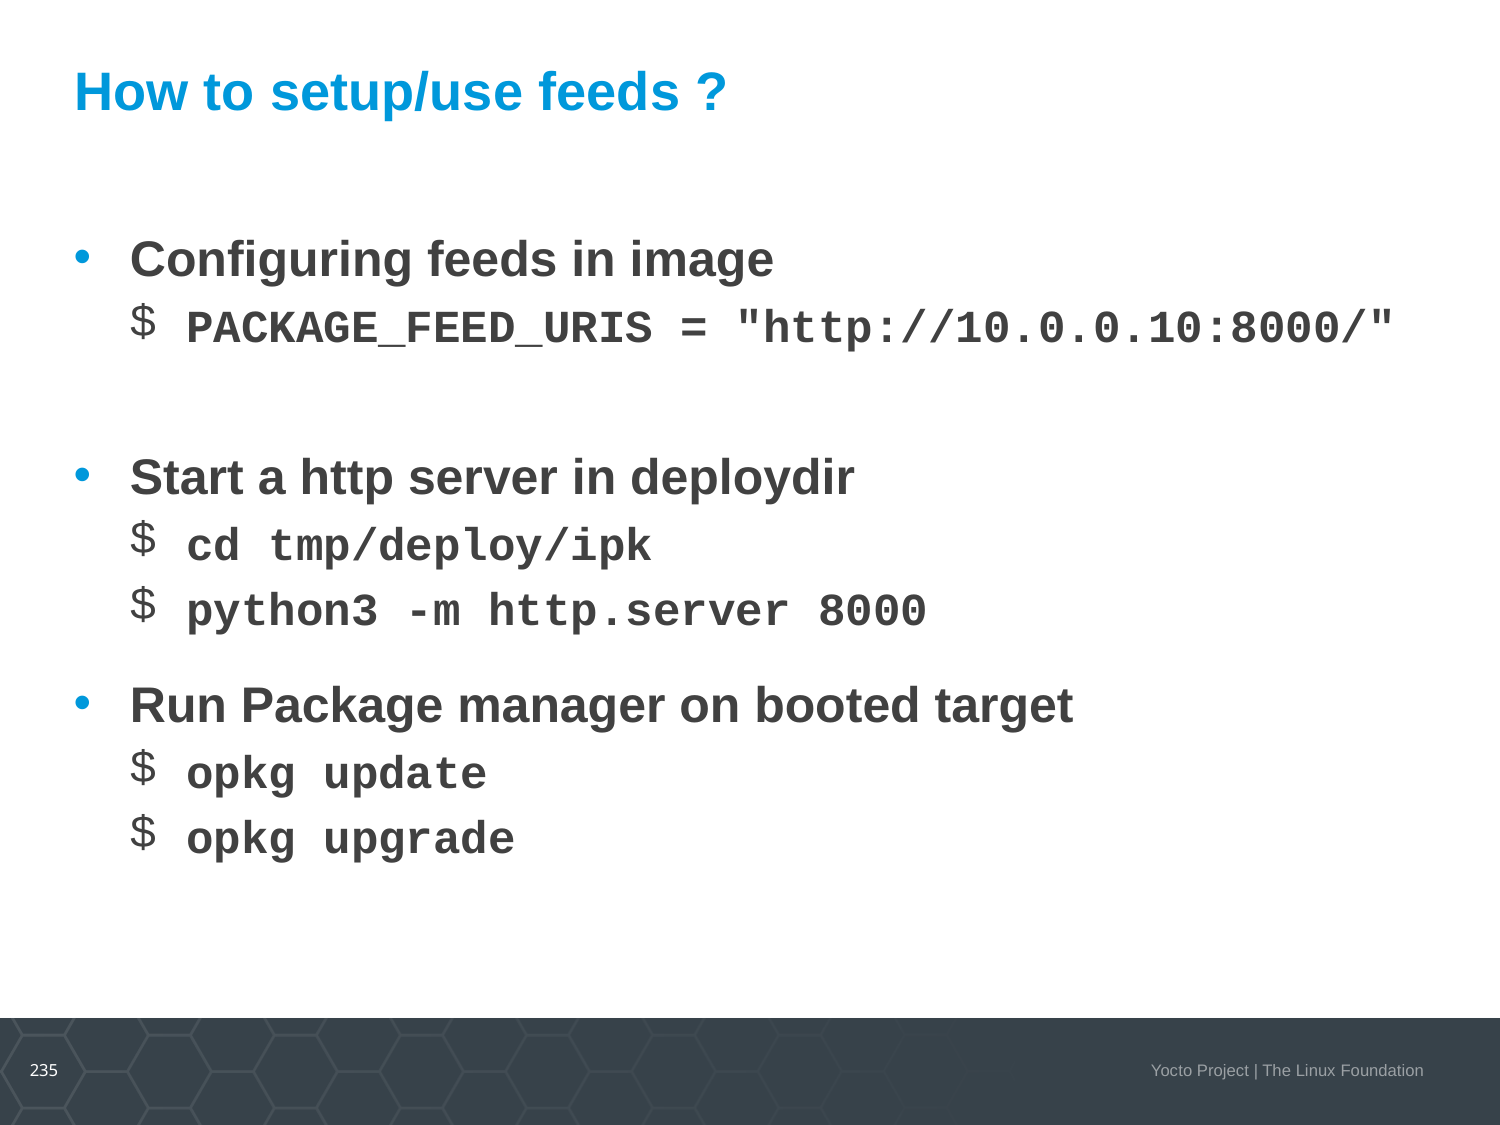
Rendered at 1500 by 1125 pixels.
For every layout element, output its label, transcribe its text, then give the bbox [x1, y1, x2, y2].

title How to setup/use feeds ? [74, 67, 1425, 213]
list Configuring feeds in image PACKAGE_FEED_URIS = "http://10.0.0.10:8000/" Start a http server in deploydir cd tmp/deploy/ipk python3 -m http.server 8000 Run Package manager on booted target opkg update opkg upgrade [73, 226, 1425, 970]
picture [0, 0, 1500, 1125]
